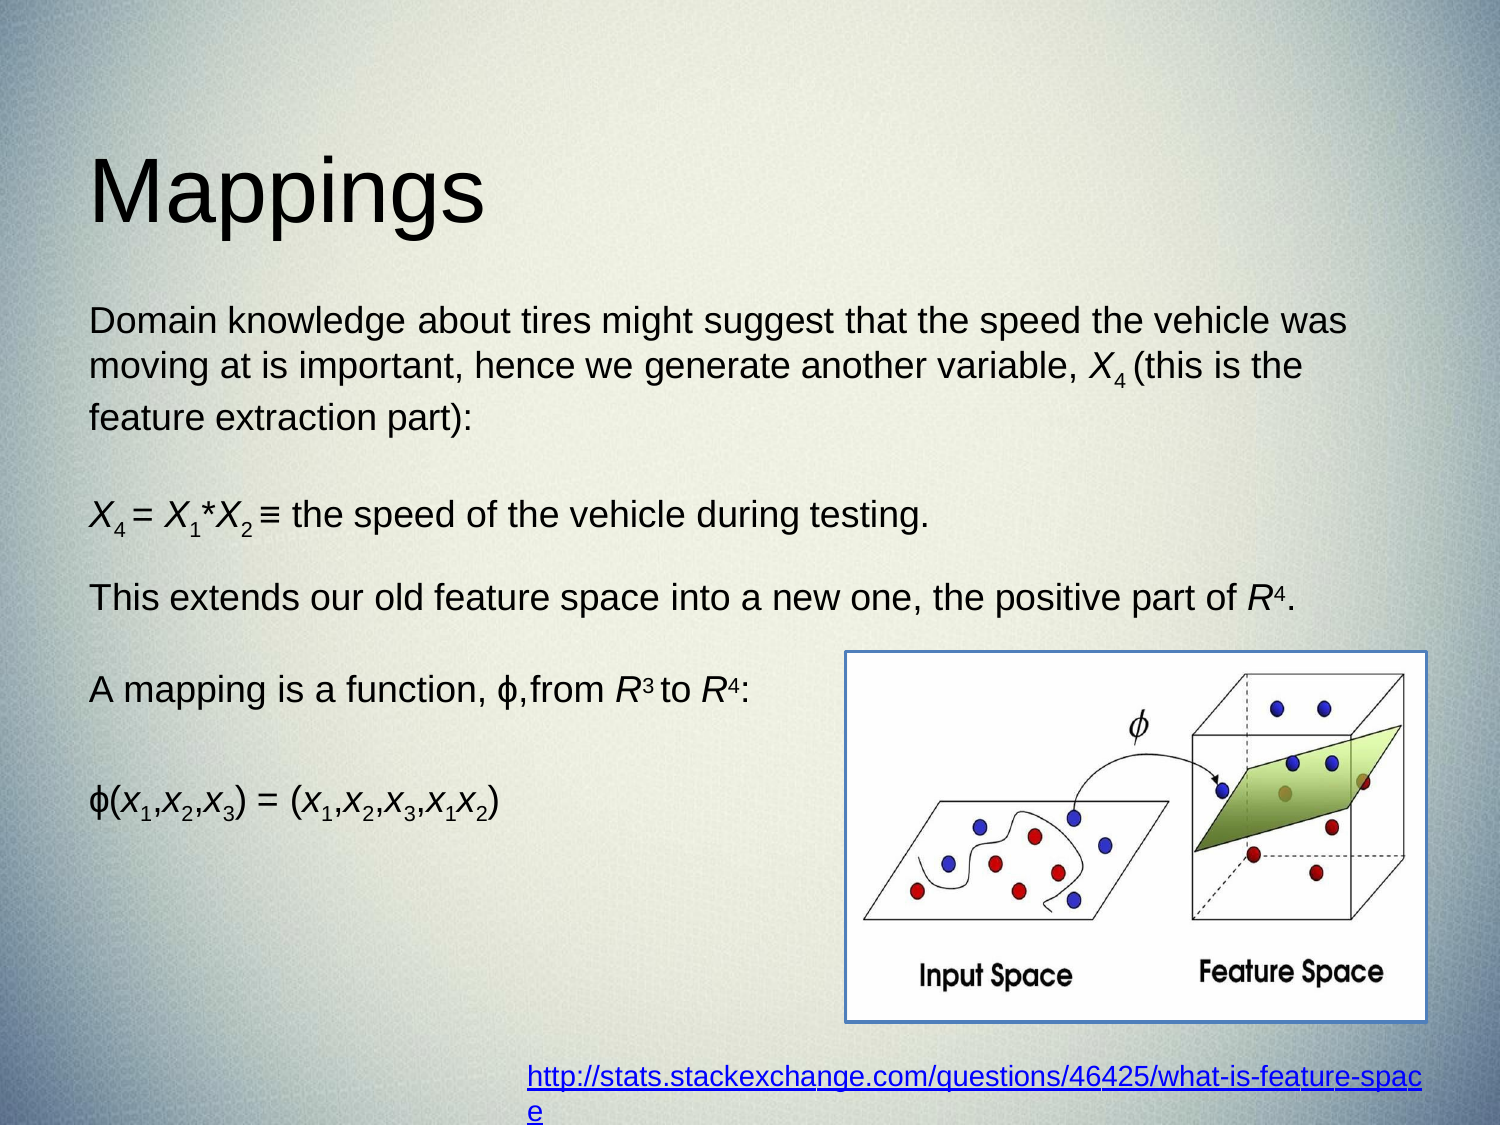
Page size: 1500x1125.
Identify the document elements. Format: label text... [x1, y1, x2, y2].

text_box Domain knowledge about tires might suggest that the speed the vehicle was moving at is important, hence we generate another variable, X4 (this is the feature extraction part): X4 = X1*X2 ≡ the speed of the vehicle during testing. This extends our old feature space into a new one, the positive part of R4. A mapping is a function, ϕ,from R3 to R4: ϕ(x1,x2,x3) = (x1,x2,x3,x1x2) [86, 295, 1350, 826]
text_box http://stats.stackexchange.com/questions/46425/what-is-feature-space [525, 1057, 1432, 1125]
picture [0, 0, 1500, 1125]
text_box [845, 651, 1427, 1023]
title Mappings [75, 45, 1425, 320]
